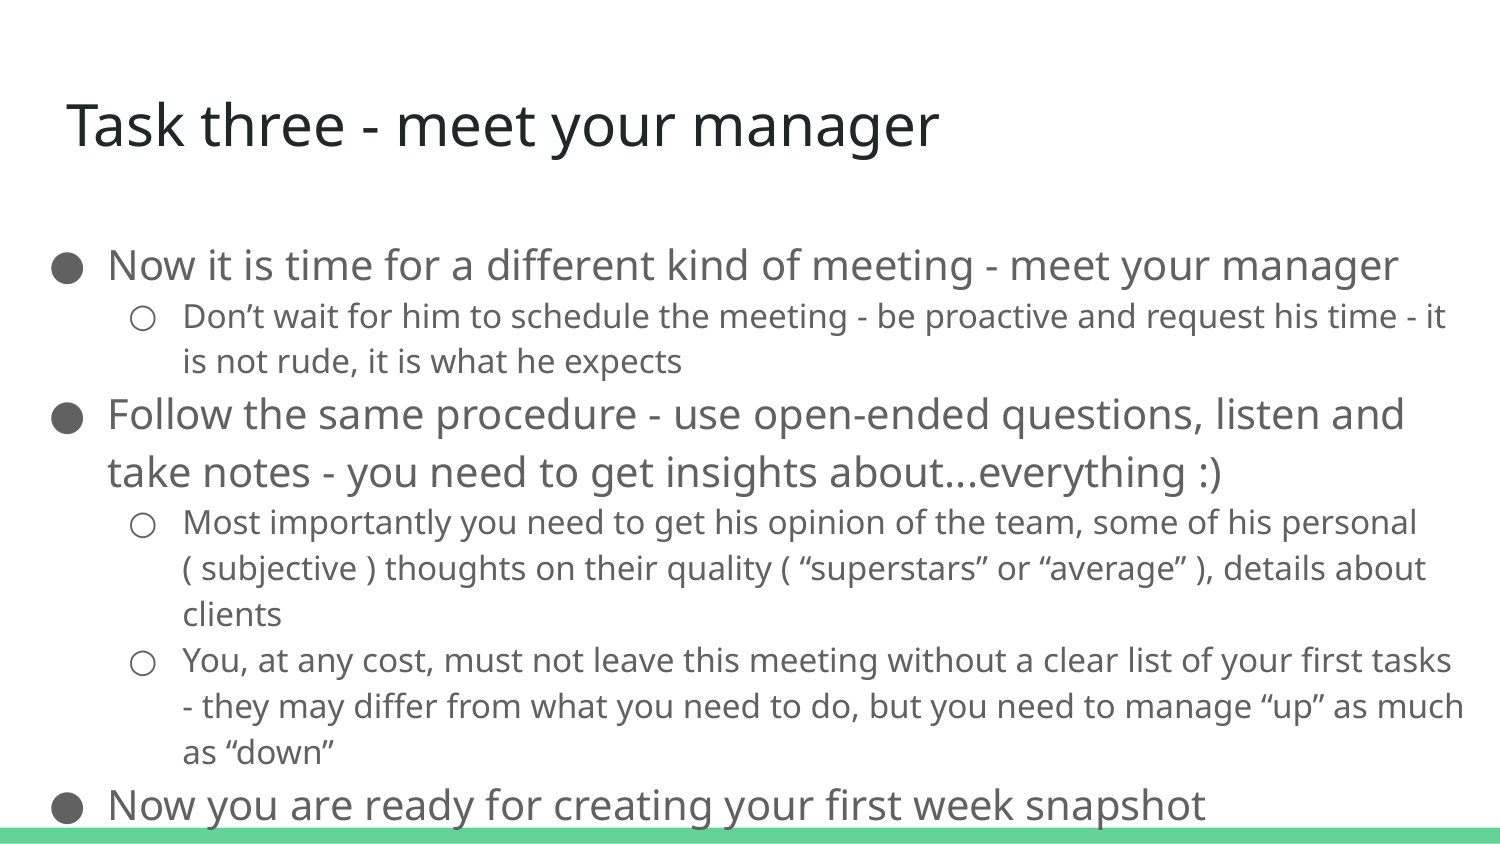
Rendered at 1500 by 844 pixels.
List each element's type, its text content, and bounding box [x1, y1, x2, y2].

title Task three - meet your manager [51, 72, 1449, 167]
list Now it is time for a different kind of meeting - meet your manager Don’t wait for him to schedule the meeting - be proactive and request his time - it is not rude, it is what he expects Follow the same procedure - use open-ended questions, listen and take notes - you need to get insights about...everything :) Most importantly you need to get his opinion of the team, some of his personal ( subjective ) thoughts on their quality ( “superstars” or “average” ), details about clients You, at any cost, must not leave this meeting without a clear list of your first tasks - they may differ from what you need to do, but you need to manage “up” as much as “down” Now you are ready for creating your first week snapshot [17, 216, 1483, 777]
